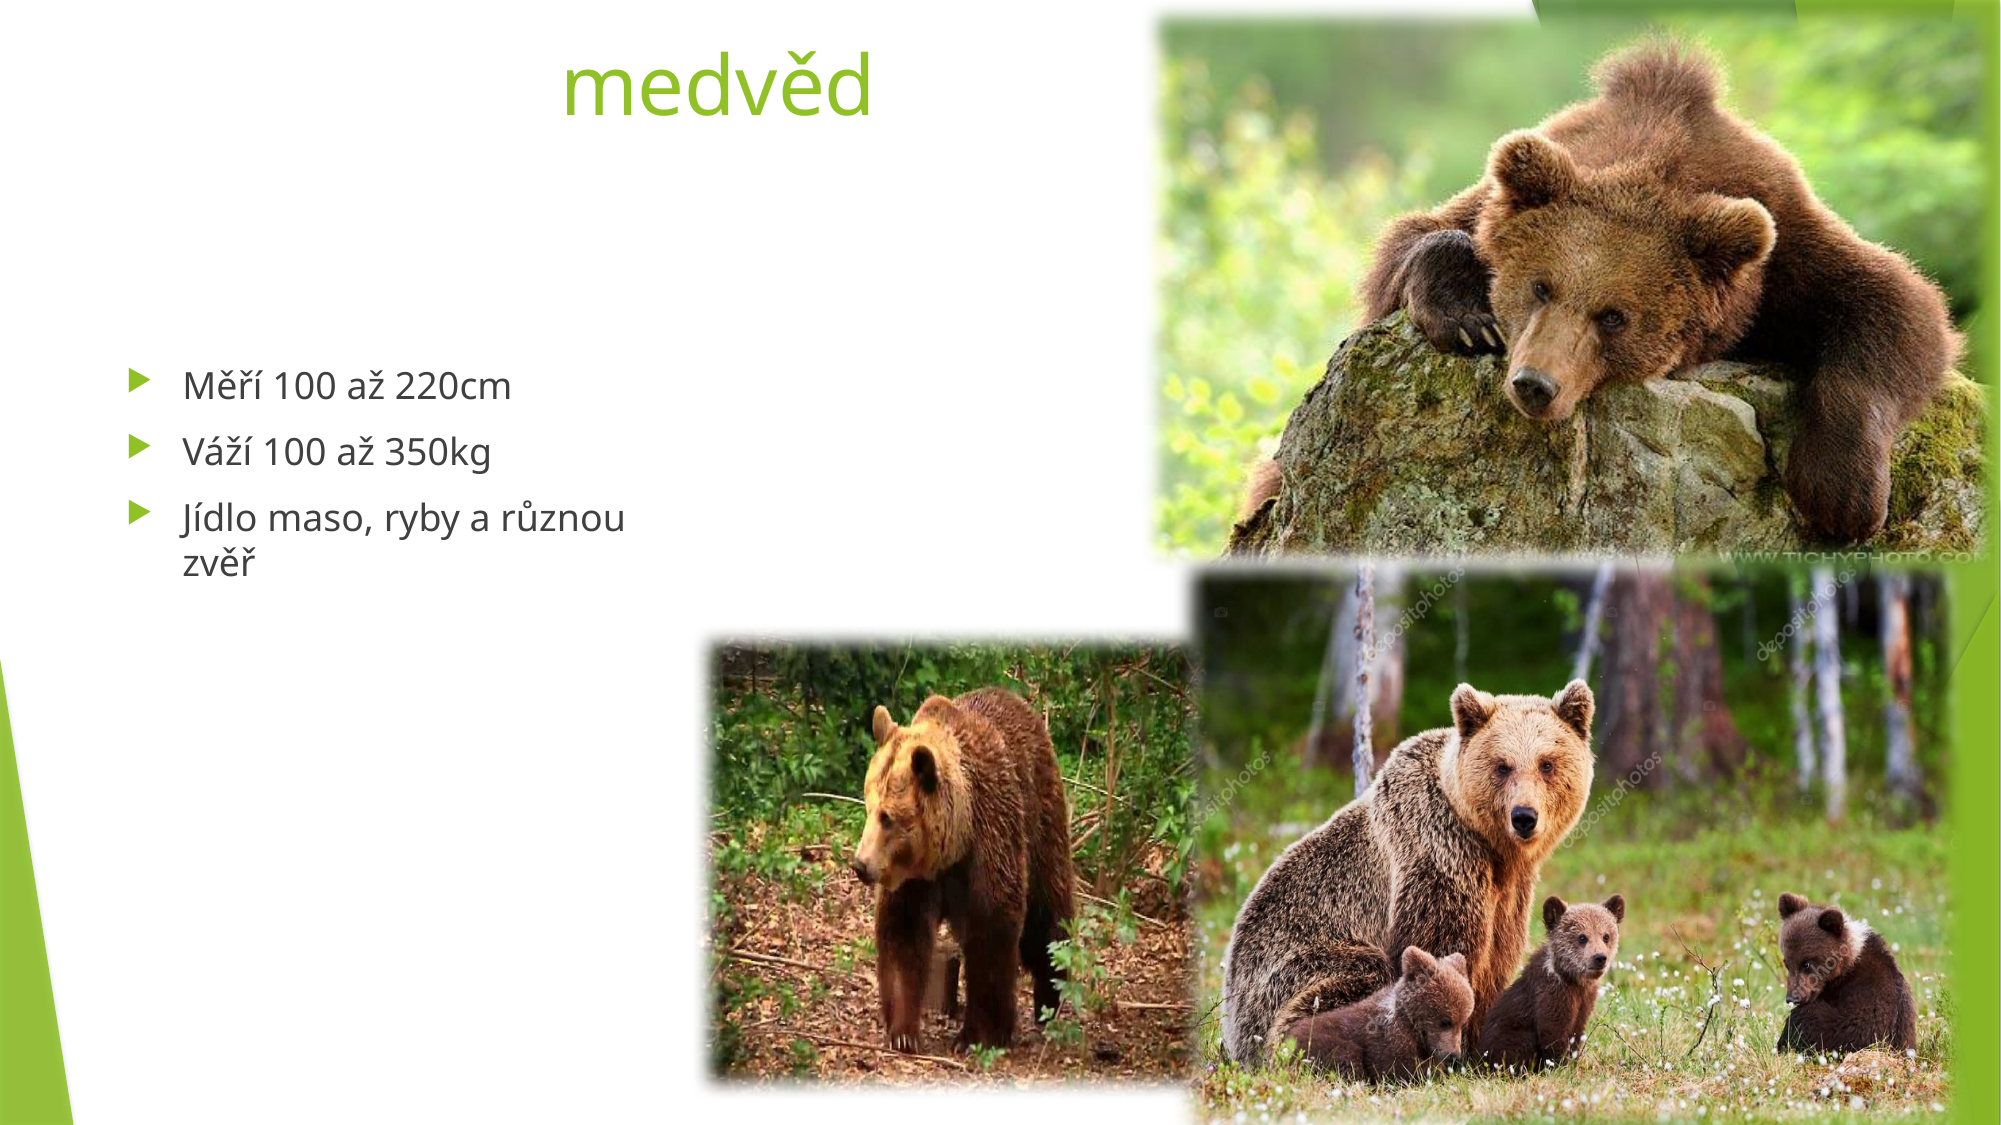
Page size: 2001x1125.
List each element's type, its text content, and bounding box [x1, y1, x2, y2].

picture [691, 0, 2000, 1125]
title medvěd [544, 24, 1135, 209]
list Měří 100 až 220cm Váží 100 až 350kg Jídlo maso, ryby a různou zvěř [111, 354, 692, 992]
